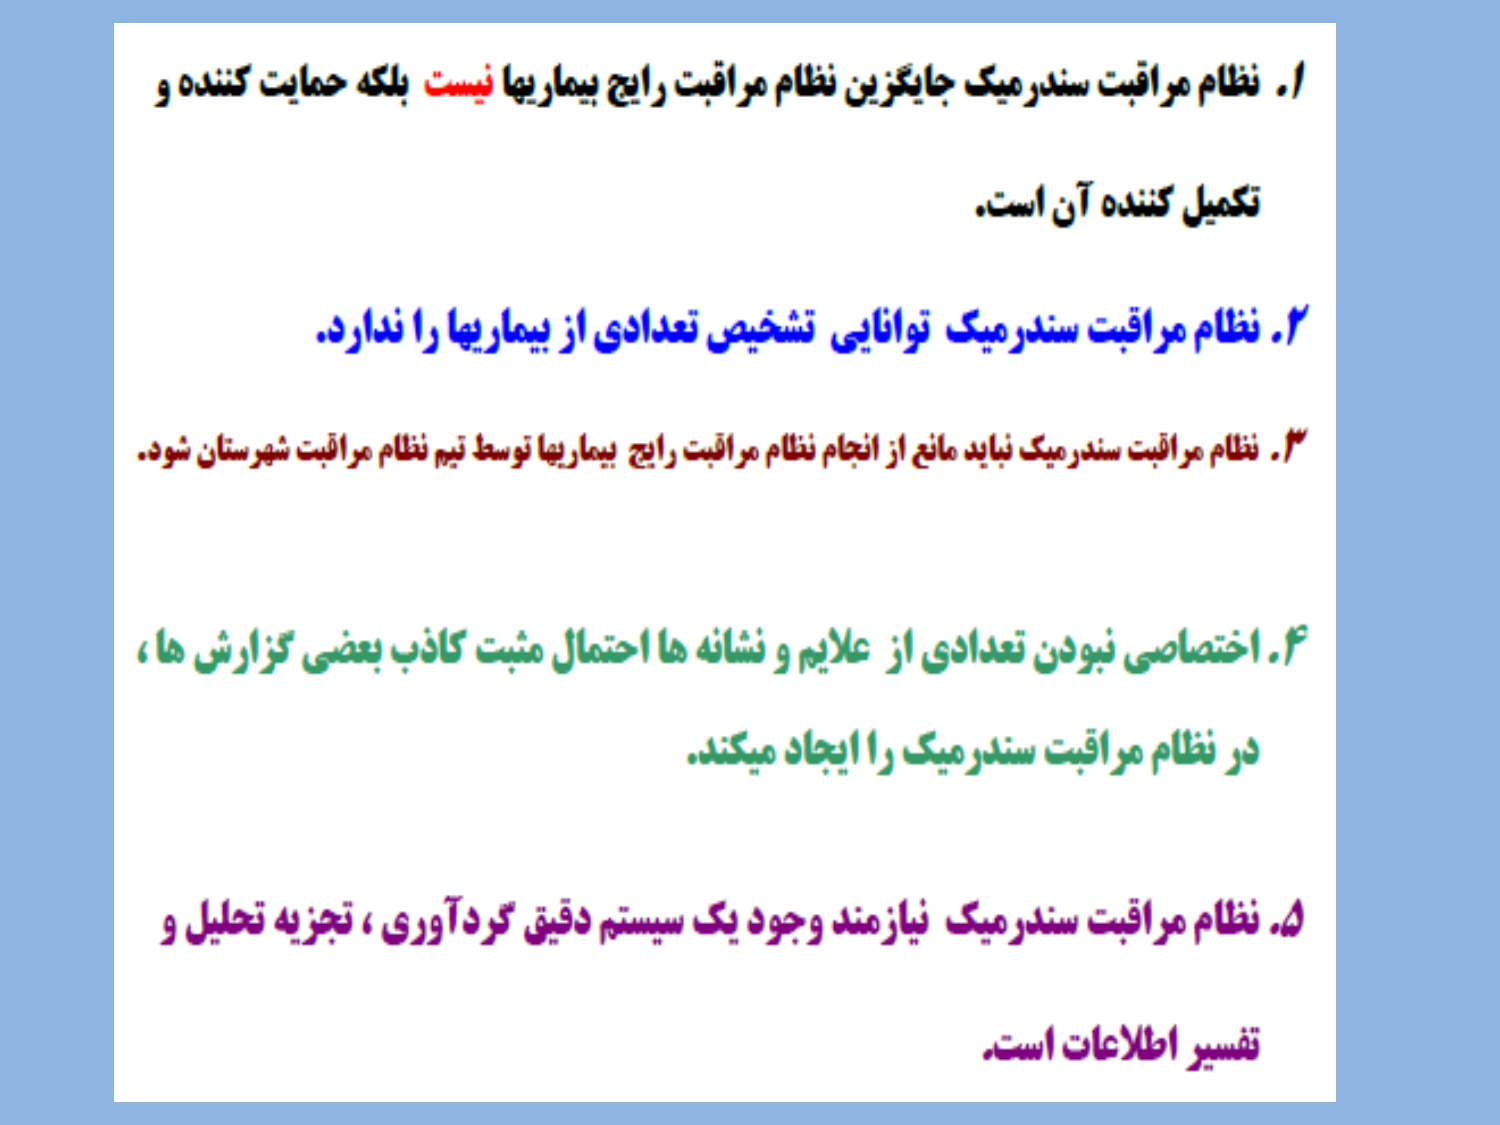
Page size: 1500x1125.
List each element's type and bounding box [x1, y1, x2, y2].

list [114, 23, 1337, 1102]
